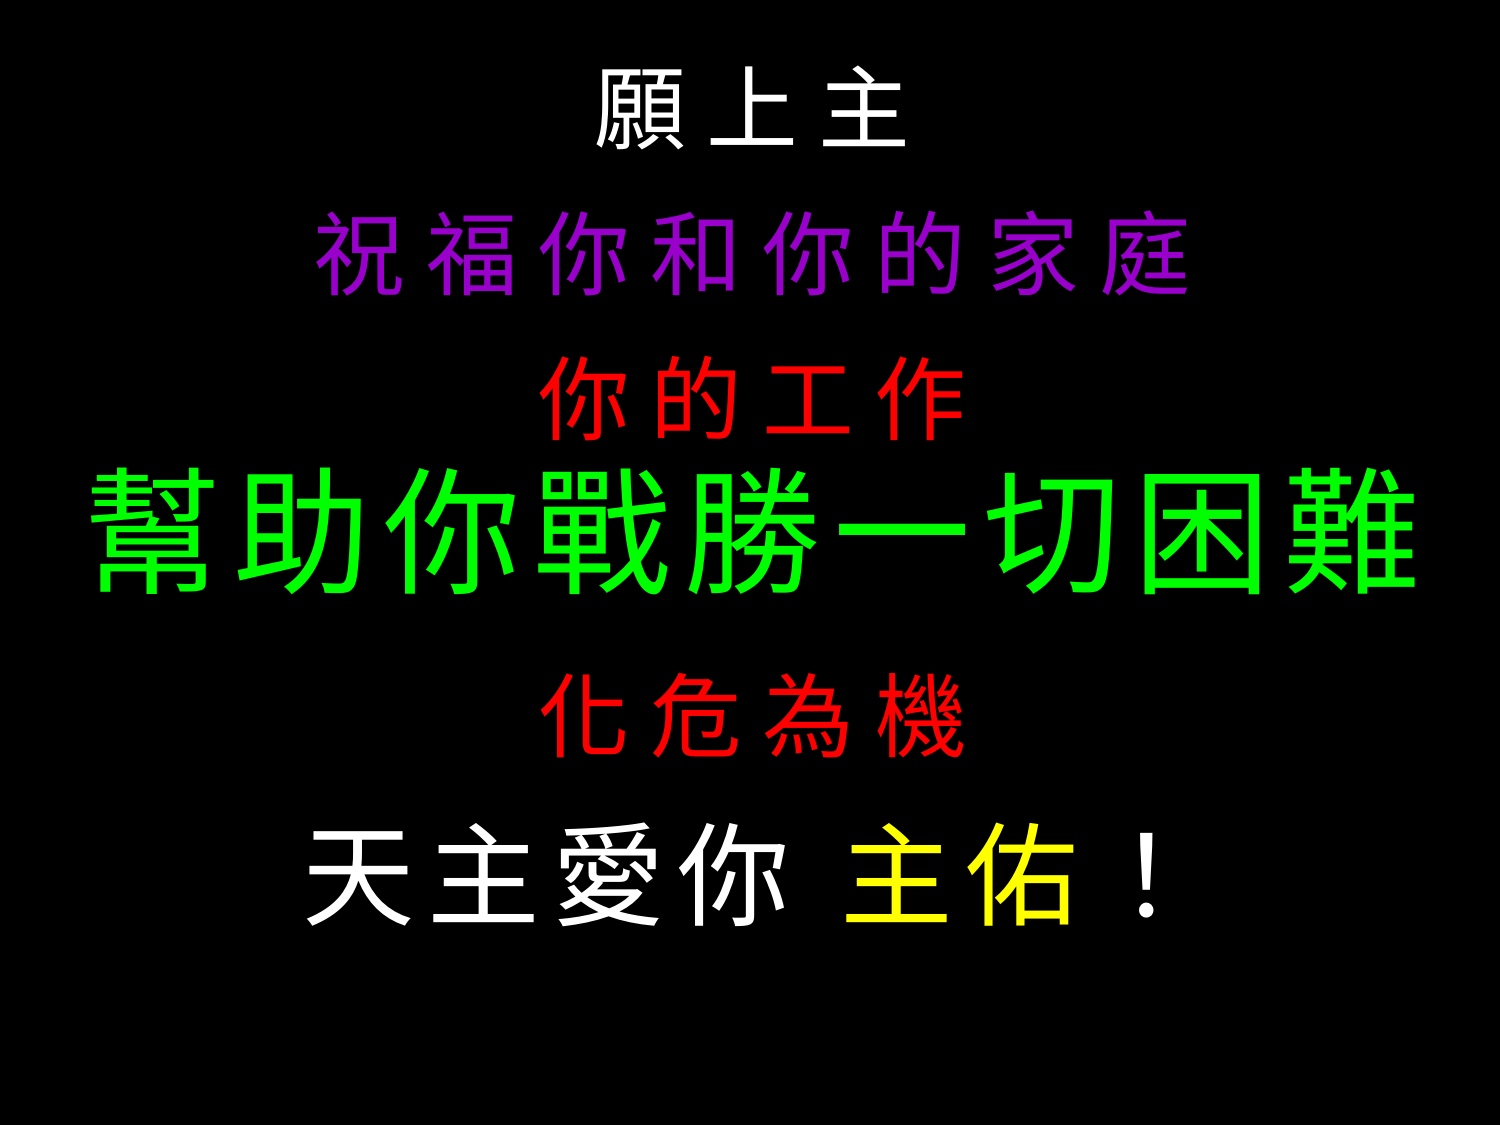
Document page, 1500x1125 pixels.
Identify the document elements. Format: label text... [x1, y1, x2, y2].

list 願 上 主 祝 福 你 和 你 的 家 庭 你 的 工 作 幫助你戰勝一切困難 化 危 為 機 天主愛你 主佑！ [2, 7, 1500, 1000]
